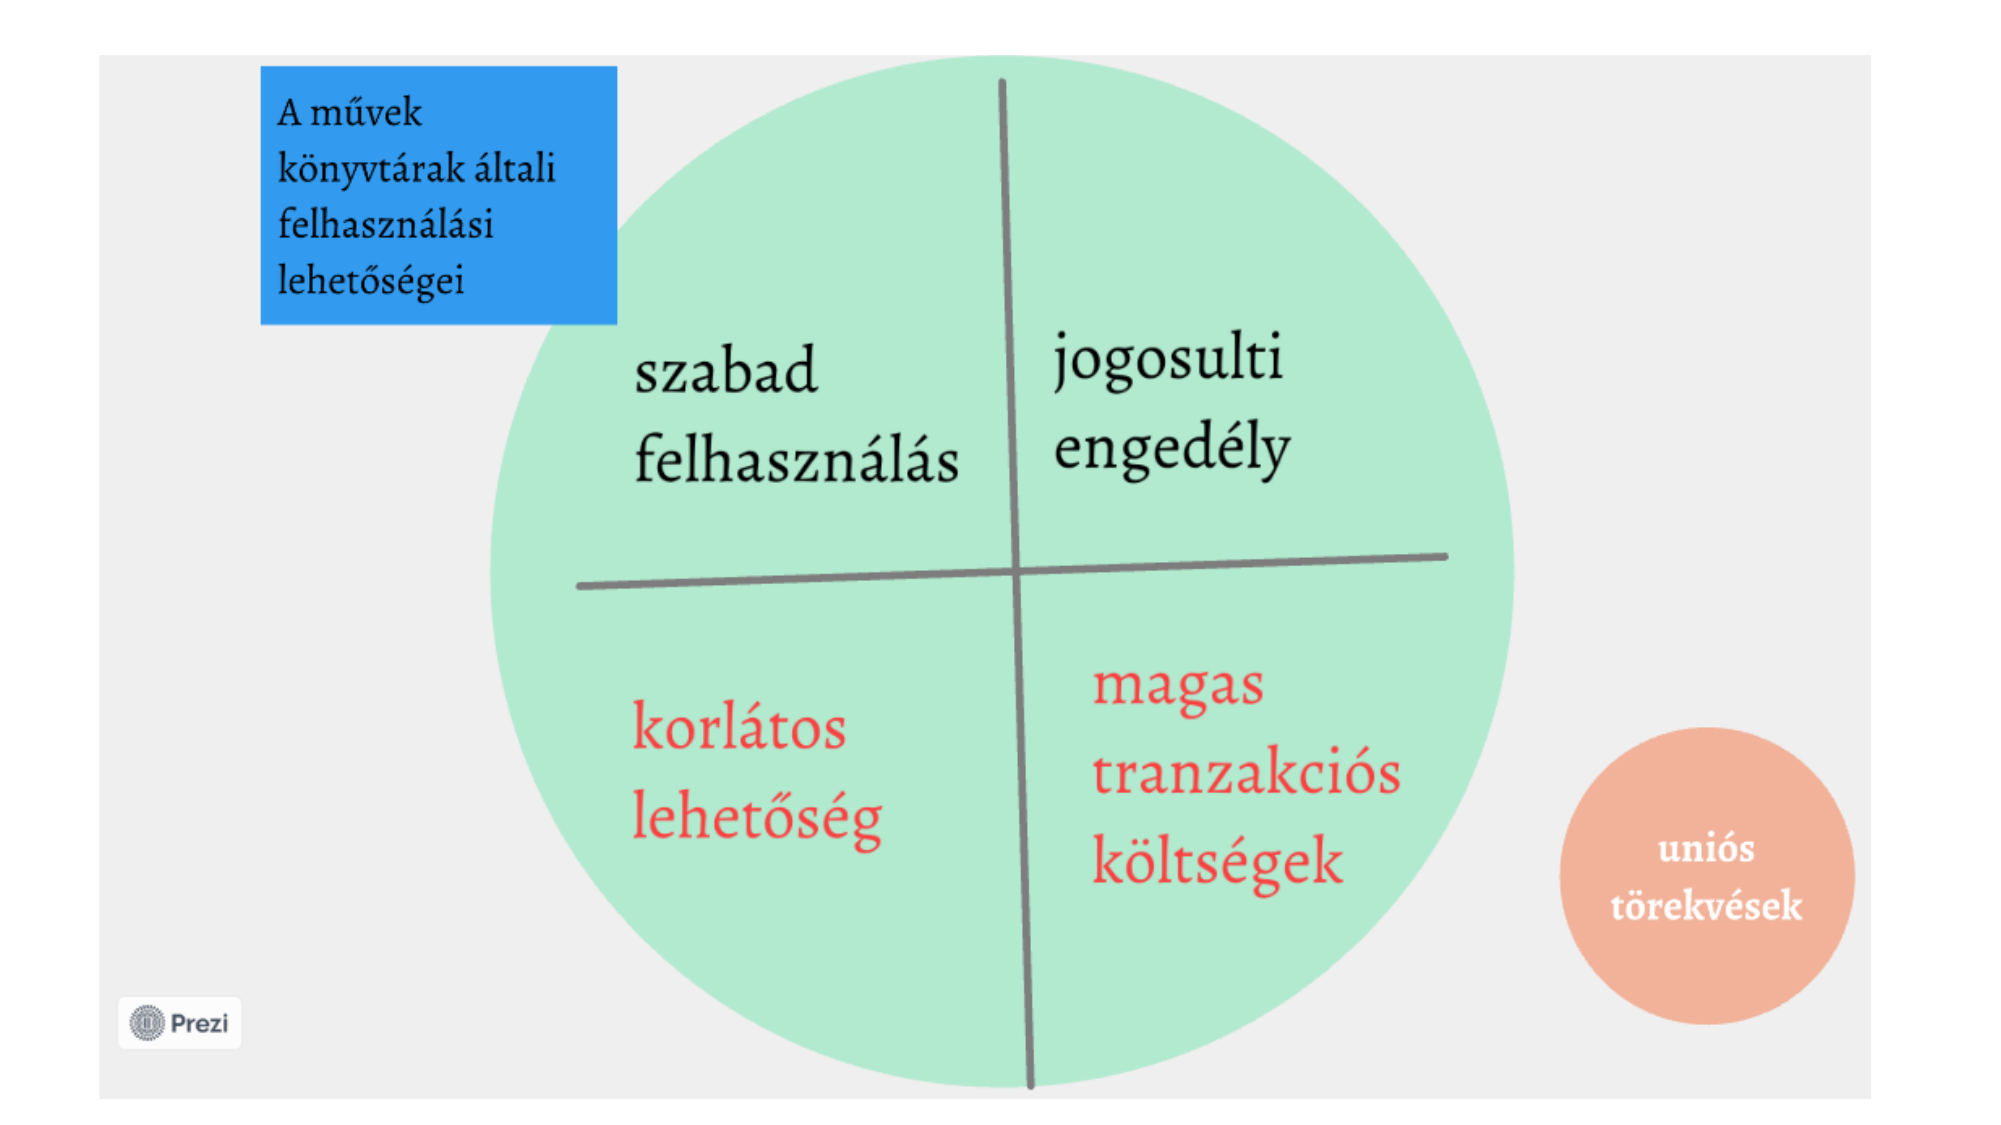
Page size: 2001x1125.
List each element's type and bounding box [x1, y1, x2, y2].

list [99, 55, 1872, 1099]
